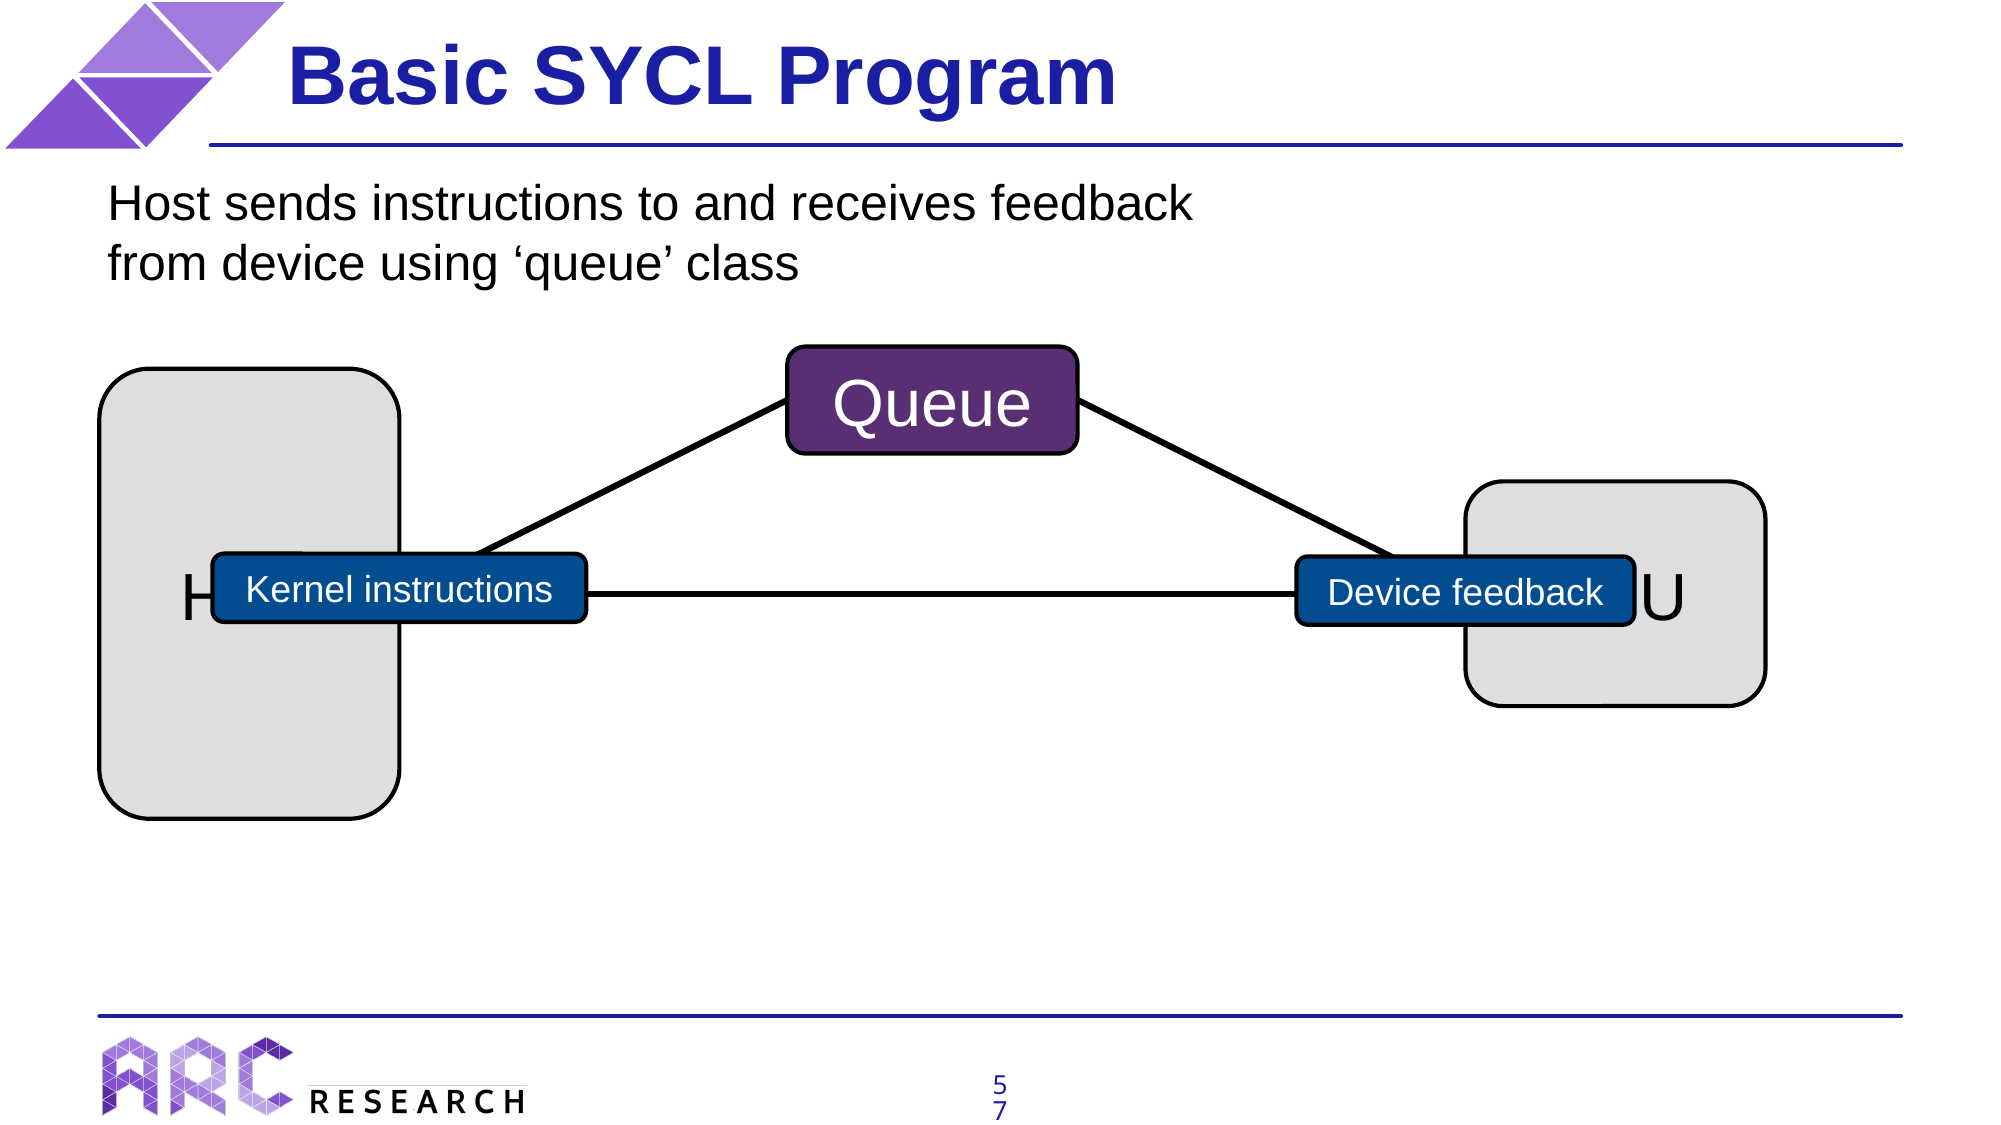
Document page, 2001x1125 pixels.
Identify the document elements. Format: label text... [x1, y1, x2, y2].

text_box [399, 399, 788, 594]
text_box Queue [787, 346, 1078, 454]
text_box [1077, 399, 1466, 594]
picture [307, 1083, 527, 1116]
picture [99, 1036, 296, 1119]
slide_number 57 [992, 1067, 1008, 1101]
text_box Kernel instructions [407, 600, 587, 622]
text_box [99, 368, 400, 819]
text_box Host sends instructions to and receives feedback from device using ‘queue’ class [99, 162, 1396, 300]
title Basic SYCL Program [266, 0, 1466, 143]
text_box Device feedback [1296, 600, 1460, 625]
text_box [1465, 481, 1766, 707]
